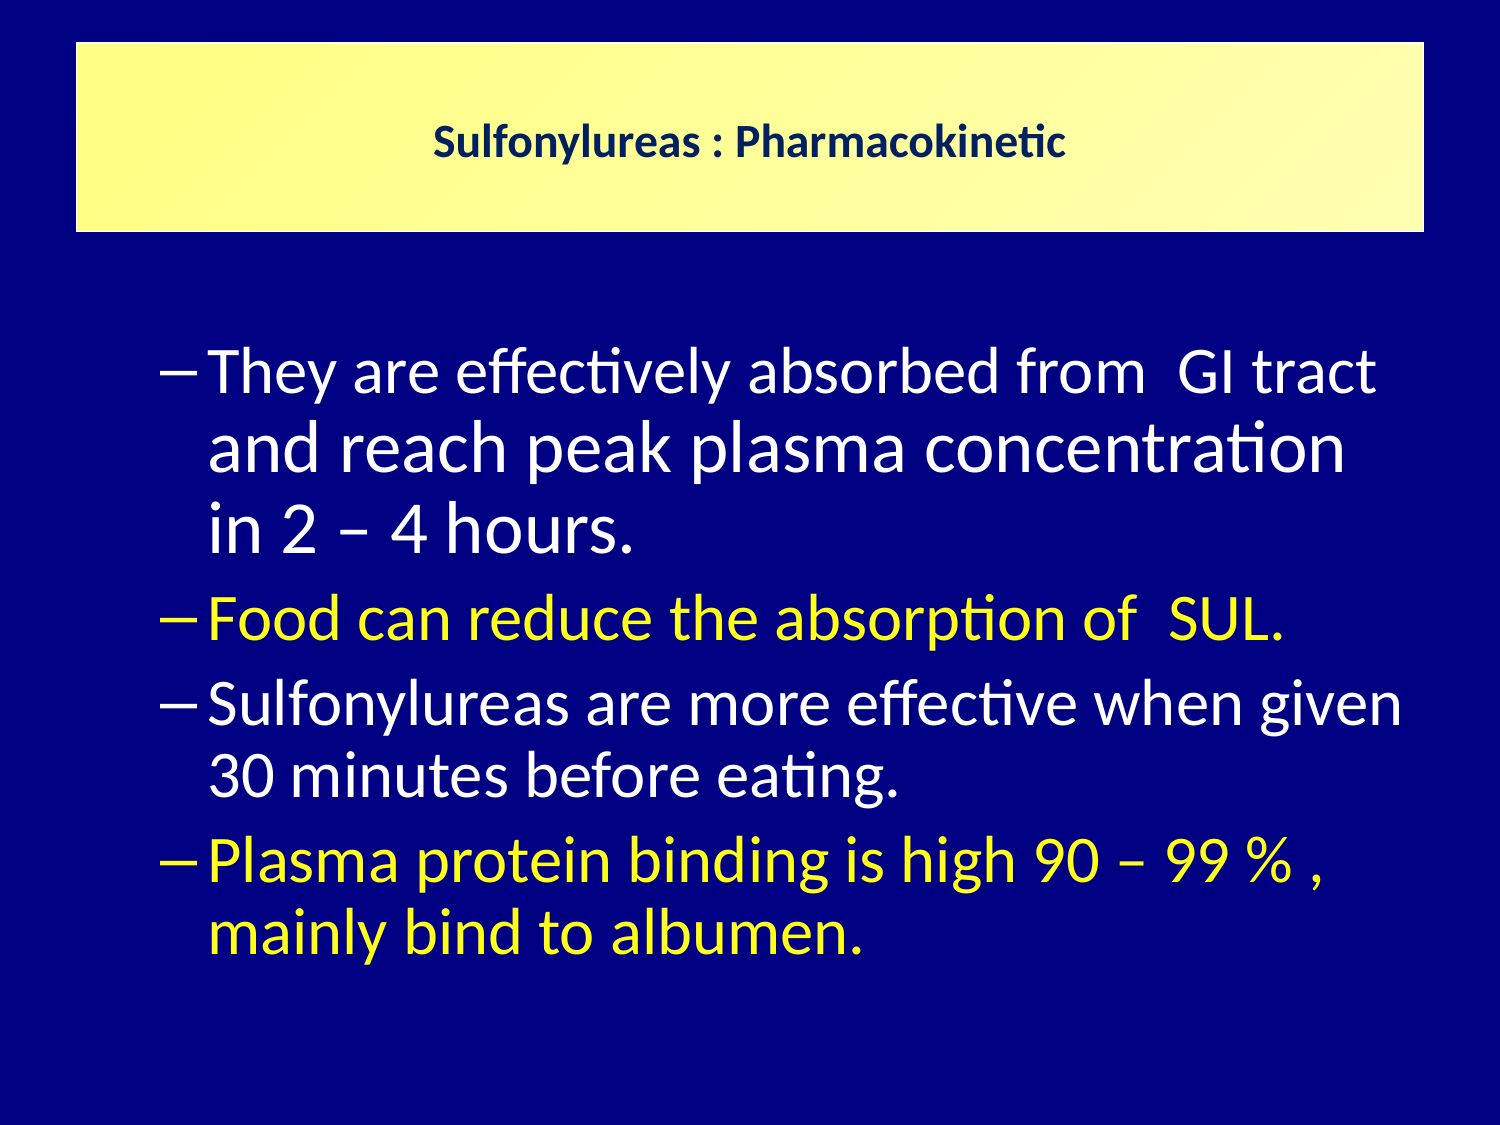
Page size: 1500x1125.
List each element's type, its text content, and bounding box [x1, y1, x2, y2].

title Sulfonylureas : Pharmacokinetic [75, 45, 1425, 233]
list They are effectively absorbed from GI tract and reach peak plasma concentration in 2 – 4 hours. Food can reduce the absorption of SUL. Sulfonylureas are more effective when given 30 minutes before eating. Plasma protein binding is high 90 – 99 % , mainly bind to albumen. [70, 328, 1421, 1071]
